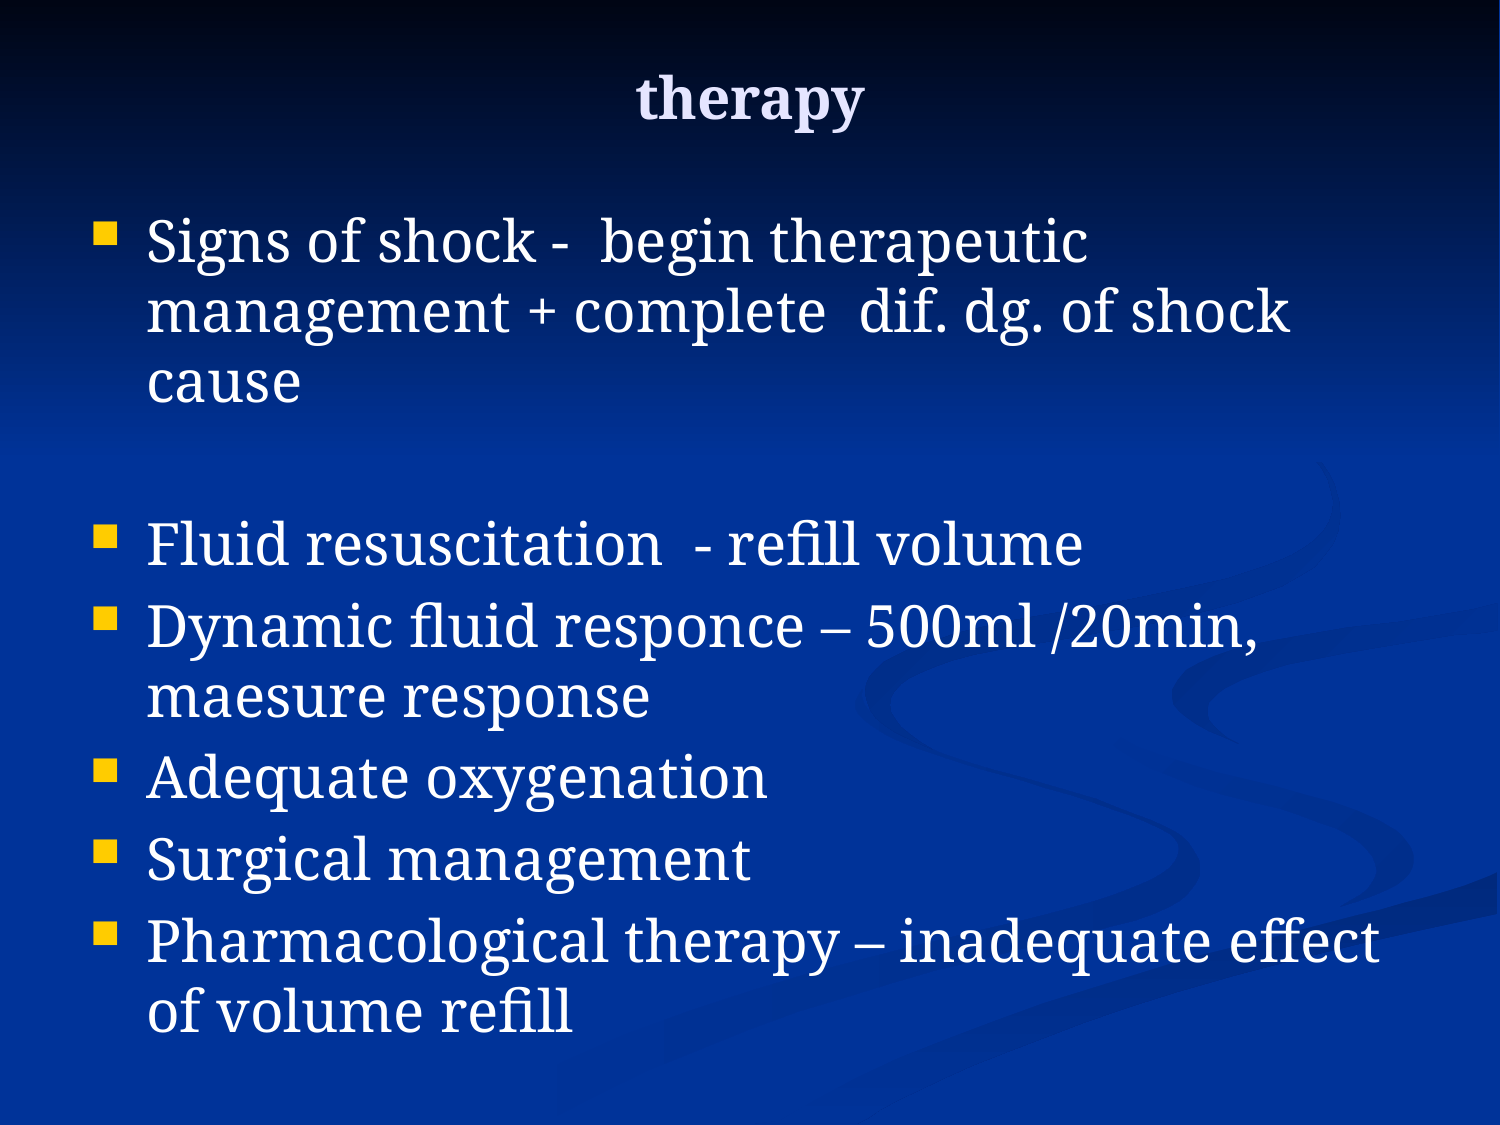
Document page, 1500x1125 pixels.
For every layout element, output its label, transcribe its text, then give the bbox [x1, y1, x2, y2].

title therapy [74, 30, 1426, 162]
list Signs of shock - begin therapeutic management + complete dif. dg. of shock cause Fluid resuscitation - refill volume Dynamic fluid responce – 500ml /20min, maesure response Adequate oxygenation Surgical management Pharmacological therapy – inadequate effect of volume refill [74, 196, 1426, 1048]
